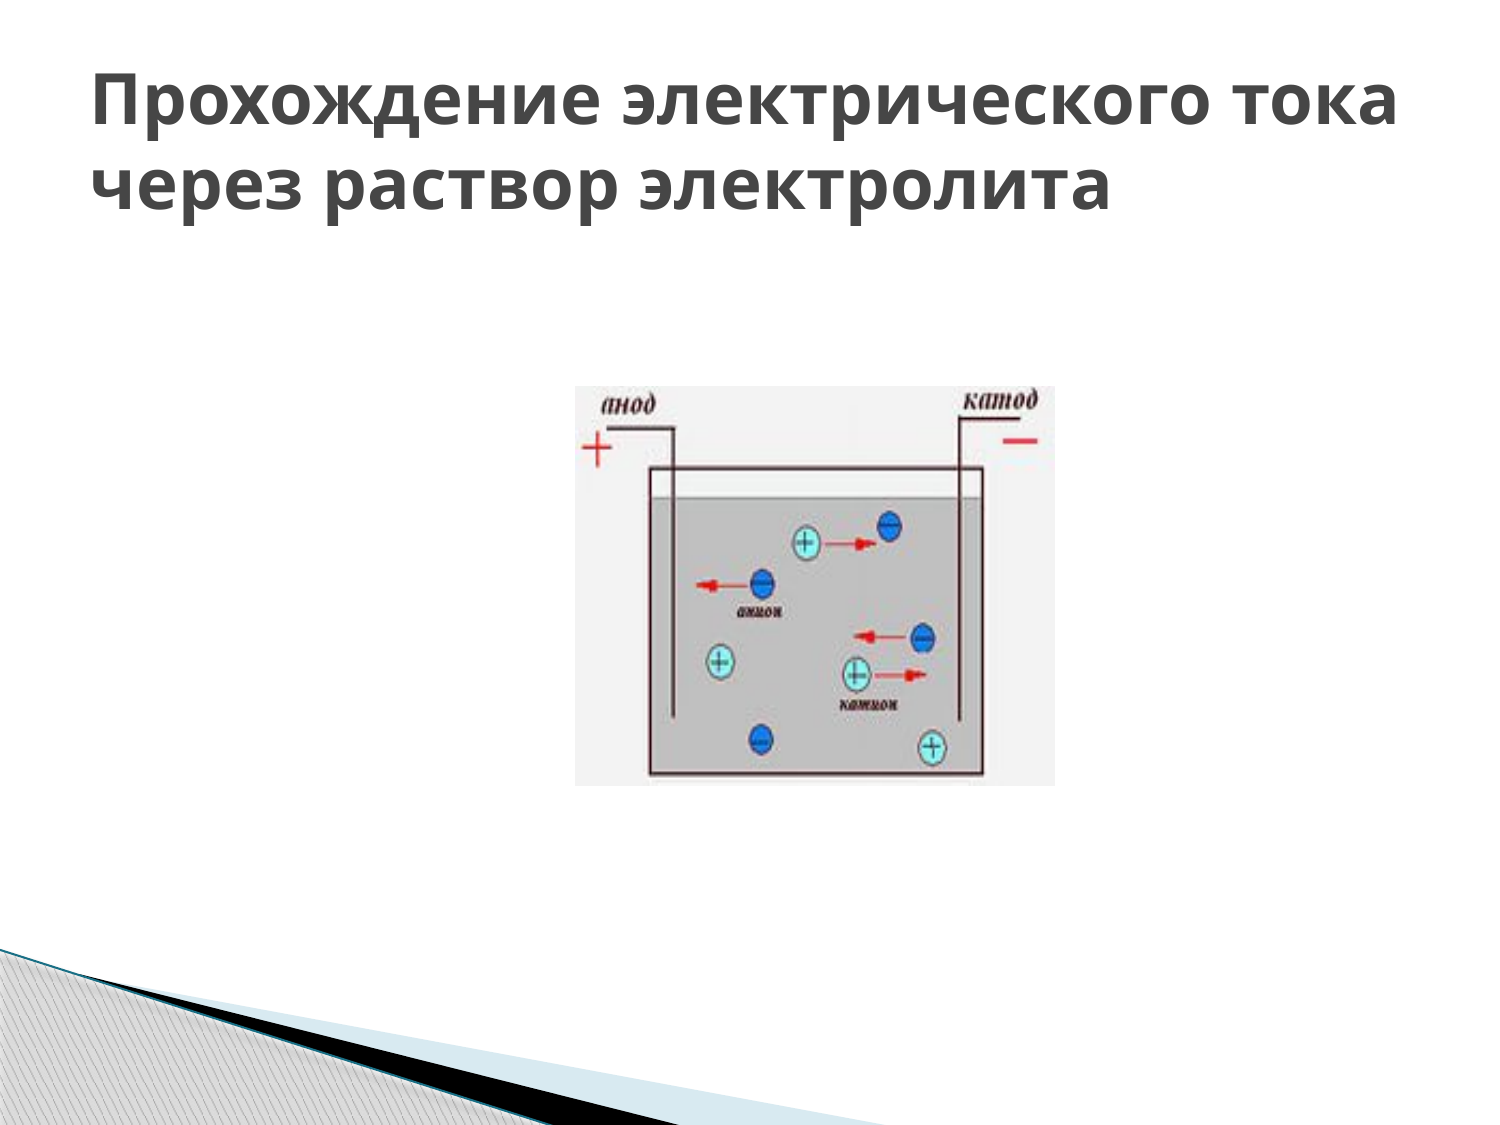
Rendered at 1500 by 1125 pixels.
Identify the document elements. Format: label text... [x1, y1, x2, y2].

title Прохождение электрического тока через раствор электролита [75, 45, 1425, 233]
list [574, 386, 1055, 786]
